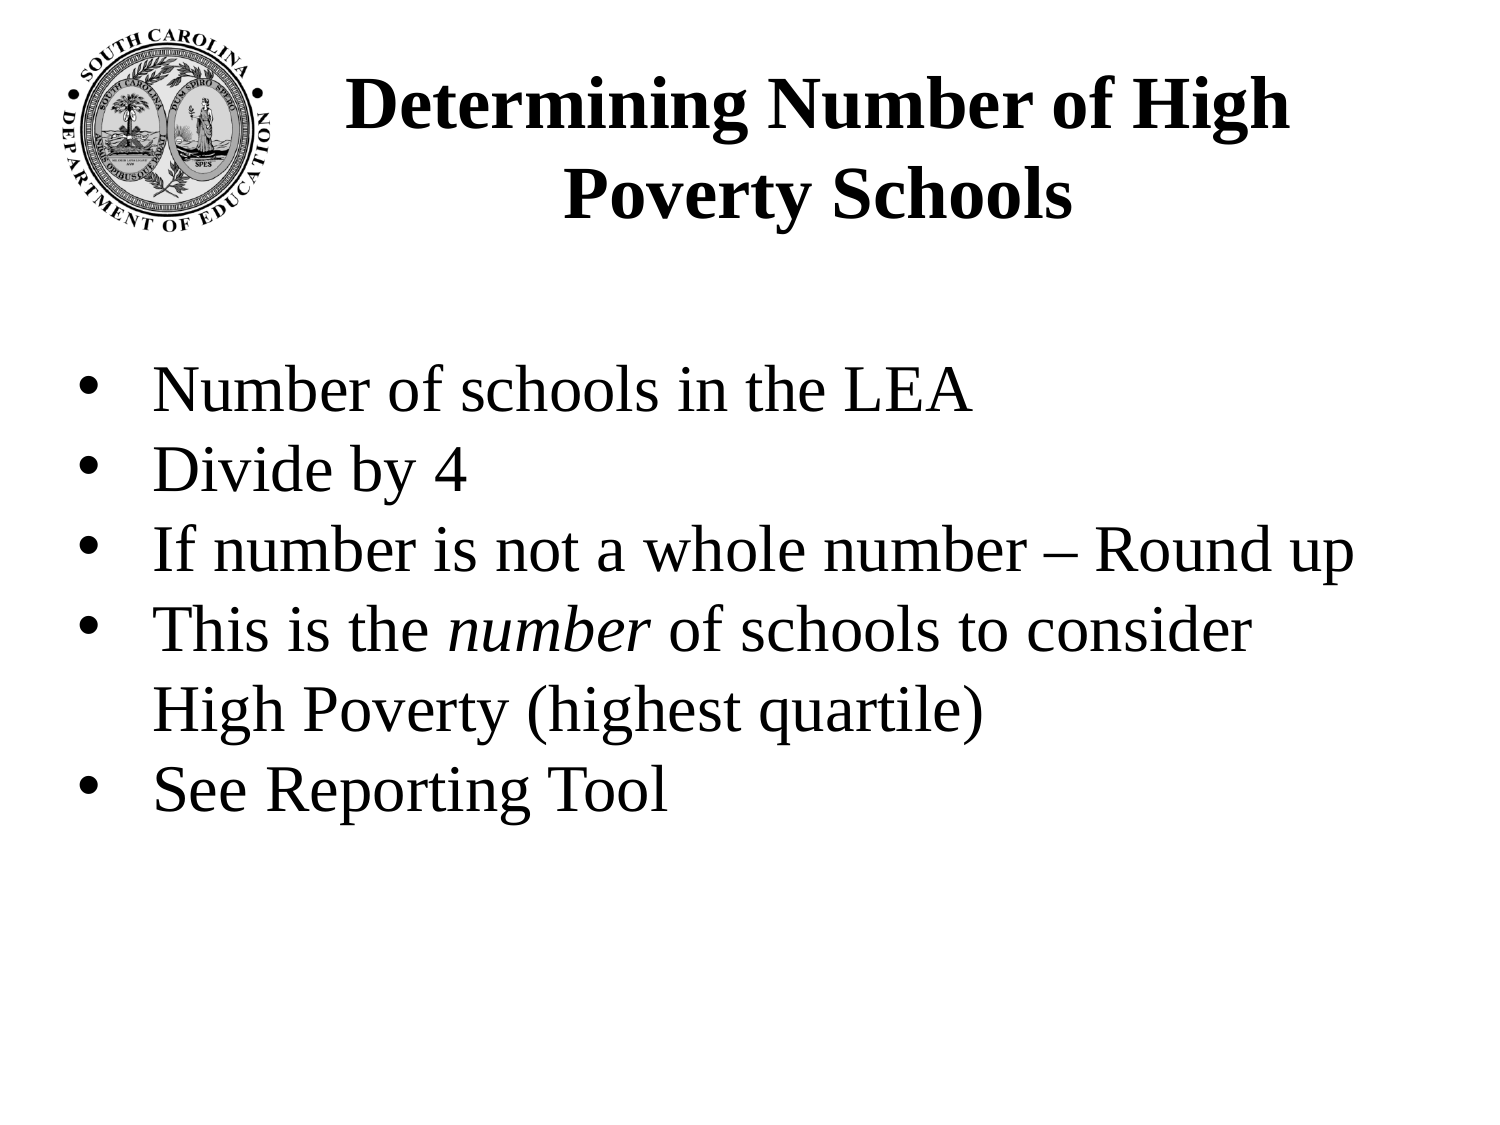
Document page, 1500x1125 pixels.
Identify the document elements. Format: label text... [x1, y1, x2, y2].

title Determining Number of High Poverty Schools [262, 50, 1375, 238]
picture [50, 24, 280, 238]
text_box Number of schools in the LEA Divide by 4 If number is not a whole number – Round up This is the number of schools to consider High Poverty (highest quartile) See Reporting Tool [62, 337, 1400, 912]
